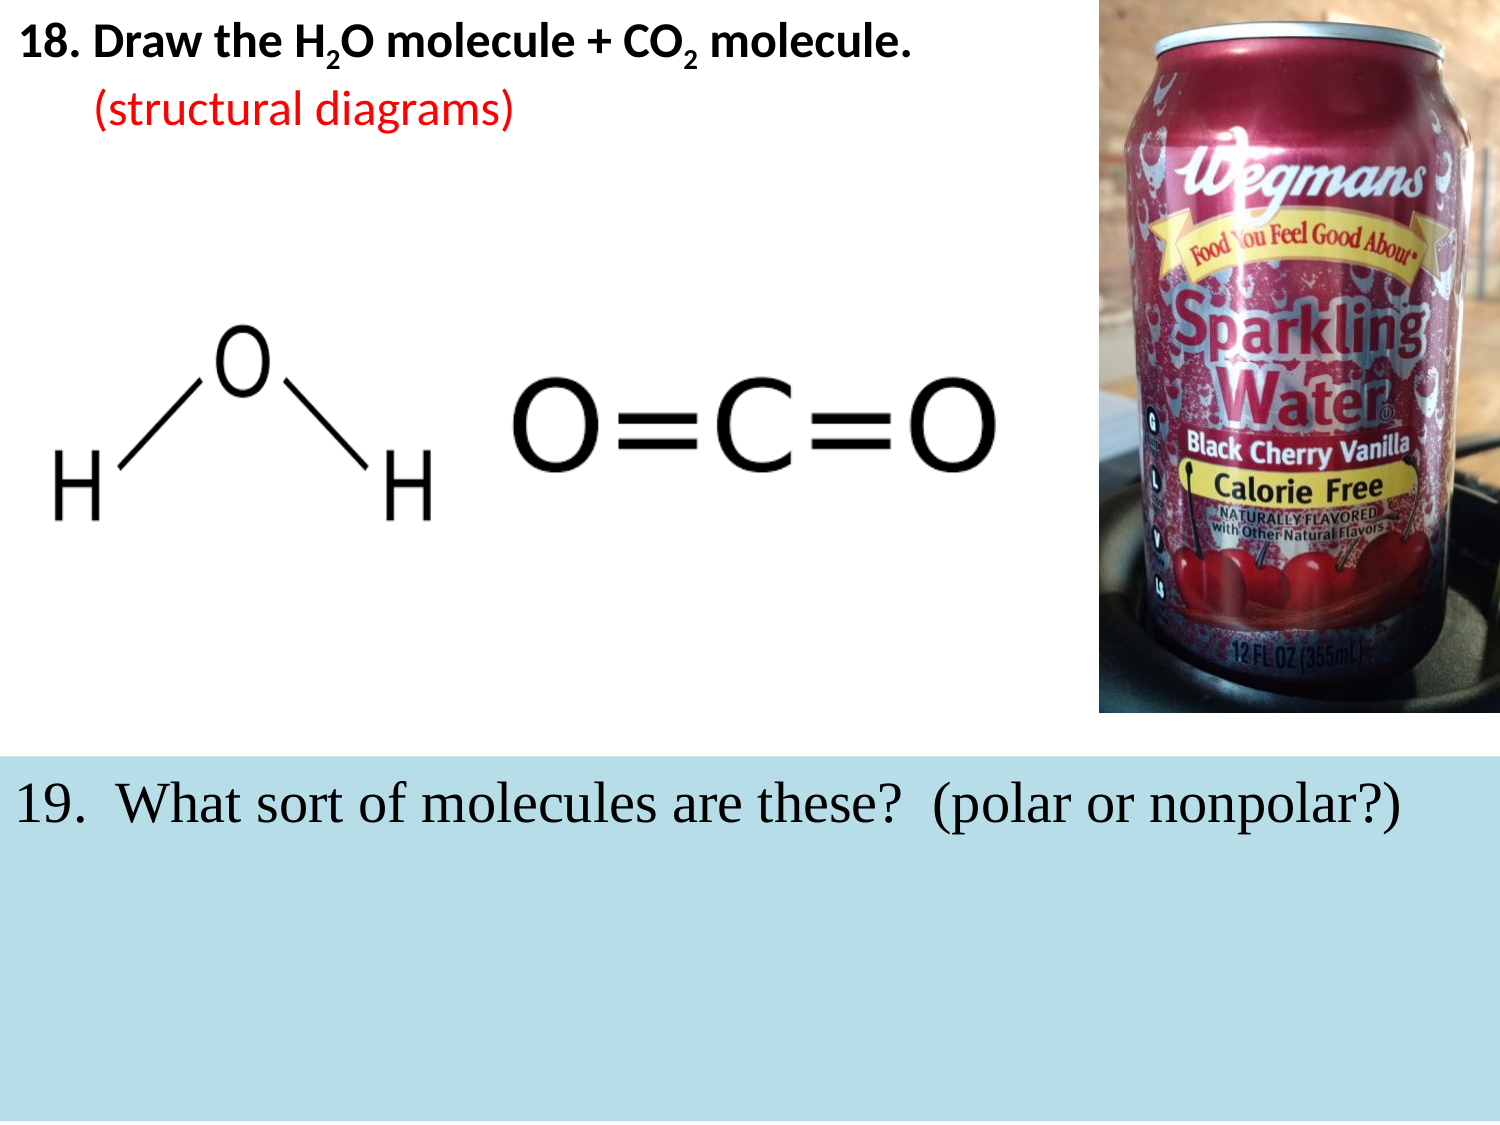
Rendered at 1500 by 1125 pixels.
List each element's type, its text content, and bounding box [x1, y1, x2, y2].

text_box Draw the H2O molecule + CO2 molecule. (structural diagrams) [3, 0, 988, 203]
picture [491, 362, 1018, 481]
picture [1098, 0, 1500, 713]
picture [37, 312, 449, 534]
text_box 19. What sort of molecules are these? (polar or nonpolar?) water is polar, carbon dioxide is nonpolar. Like dissolves like (???) [0, 756, 1500, 1122]
